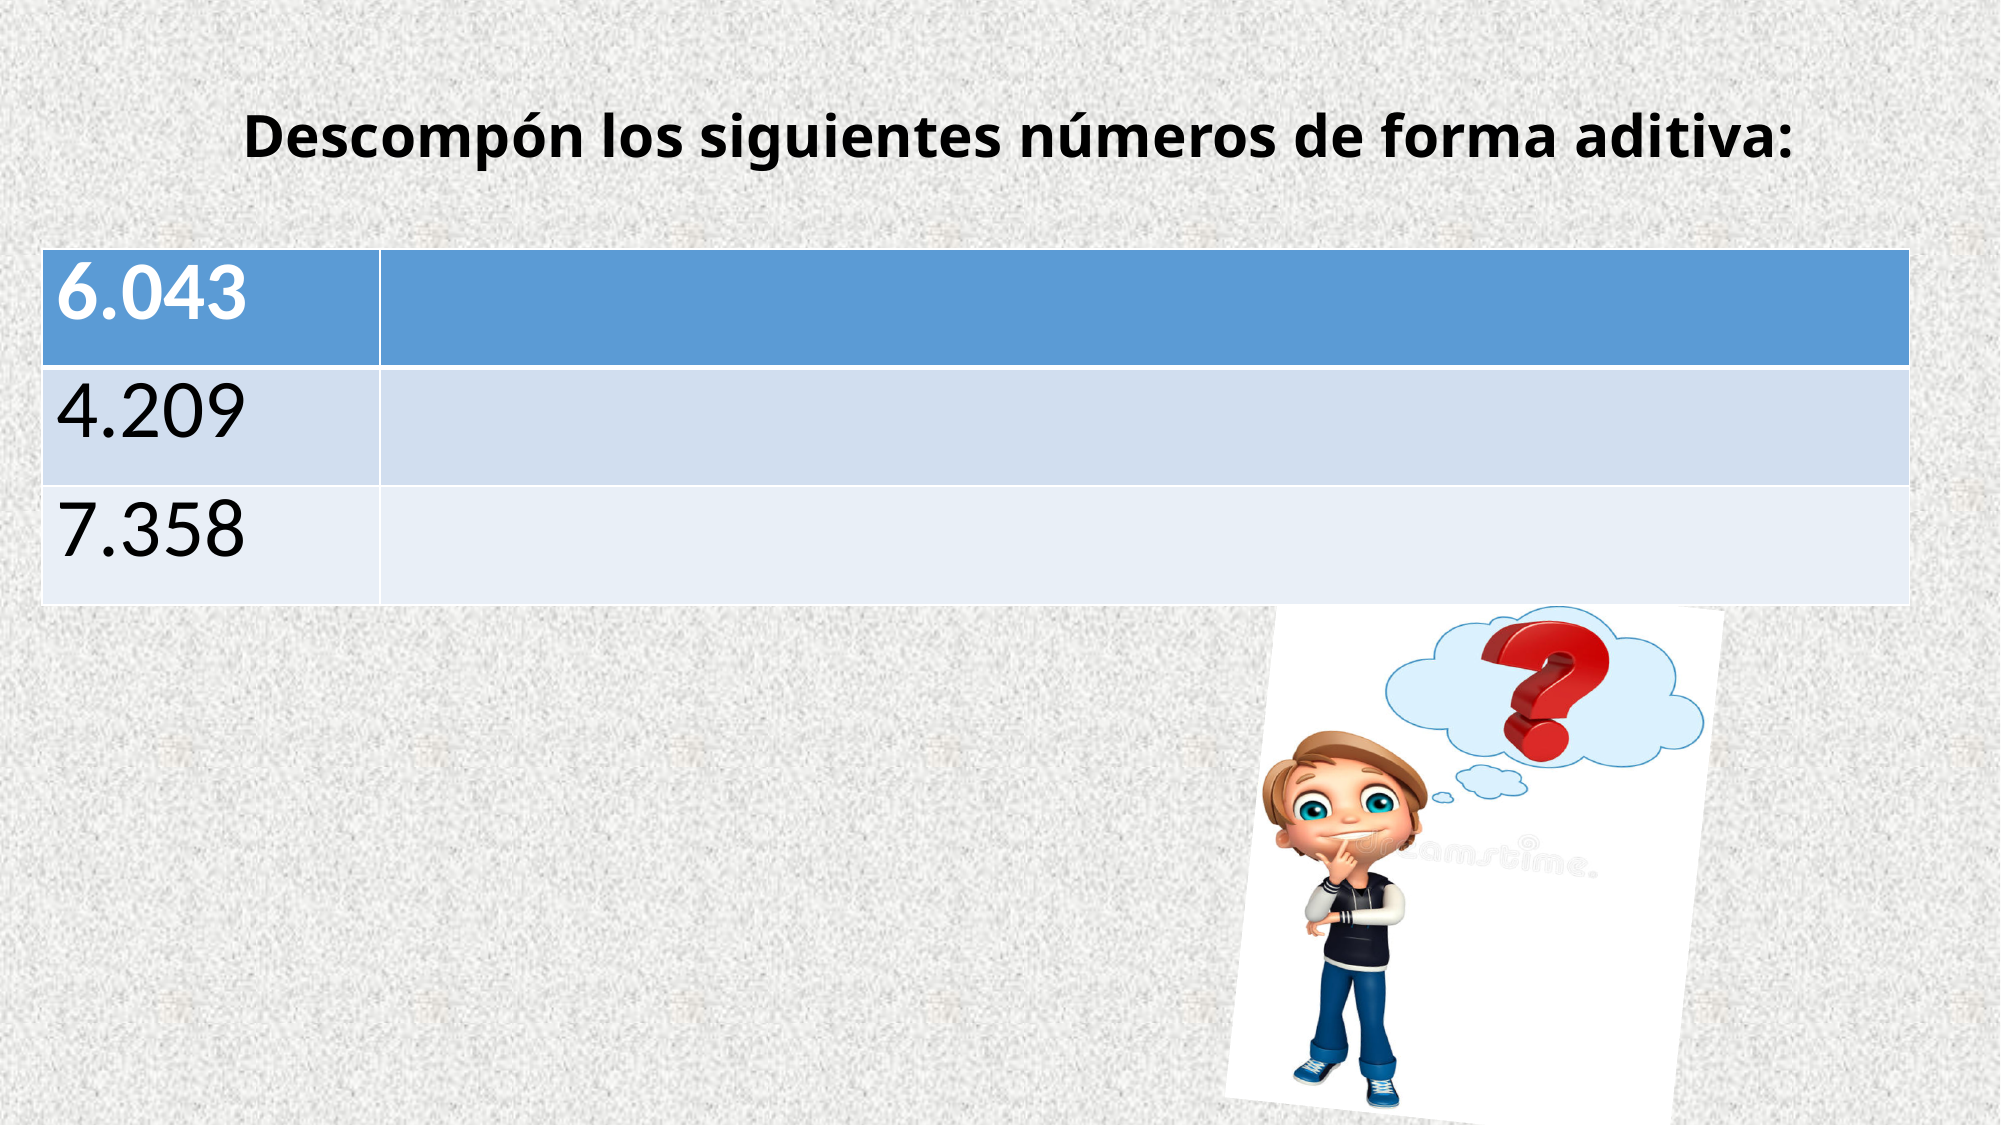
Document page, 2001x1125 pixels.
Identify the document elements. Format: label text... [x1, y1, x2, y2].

title Descompón los siguientes números de forma aditiva: [227, 96, 1953, 314]
table_cell [381, 487, 1909, 604]
table_cell [381, 370, 1909, 485]
table_header [381, 250, 1909, 365]
picture [0, 0, 2001, 1125]
table_cell 7.358 [43, 487, 379, 604]
table_header 6.043 [43, 250, 379, 365]
table_cell 4.209 [43, 370, 379, 485]
